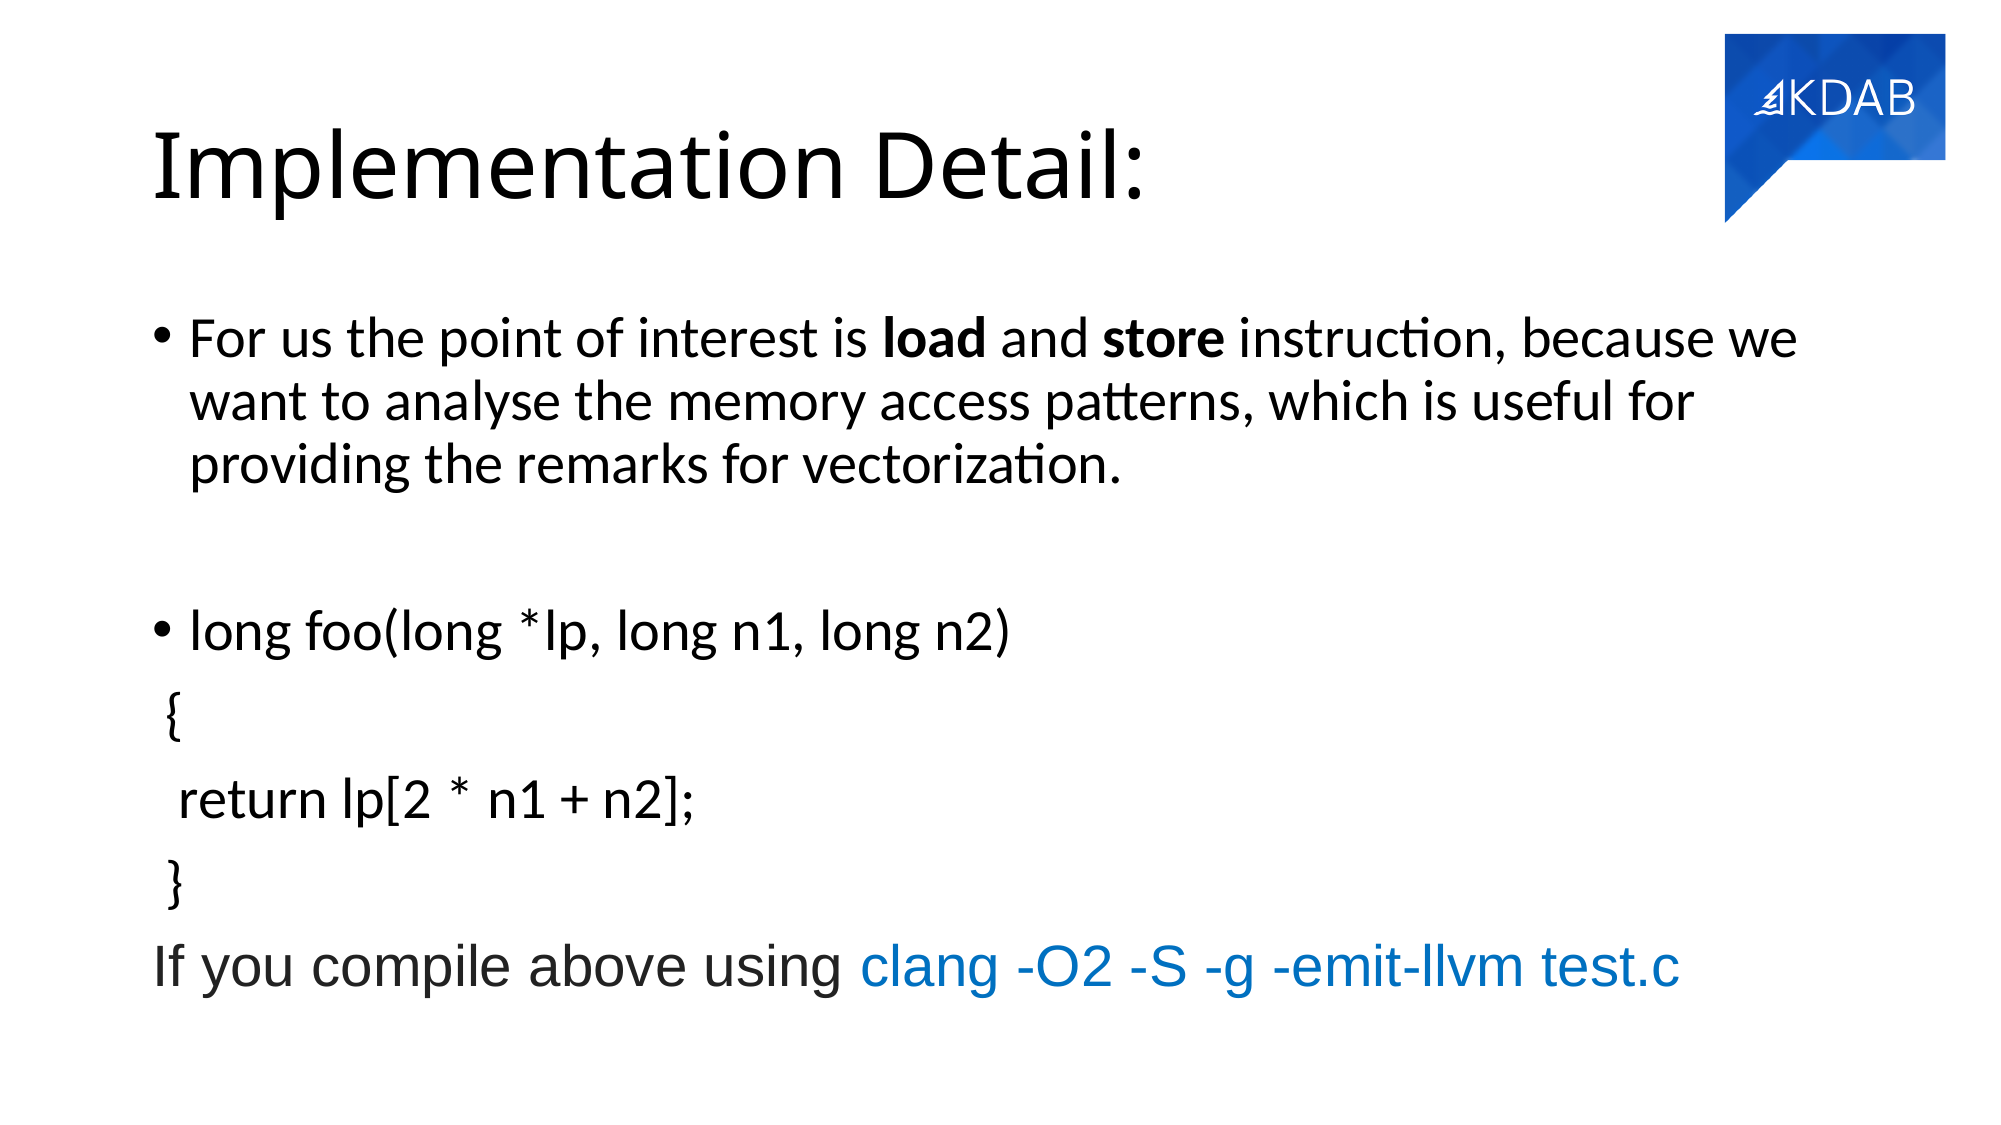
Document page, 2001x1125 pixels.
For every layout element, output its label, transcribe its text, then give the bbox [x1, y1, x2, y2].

list For us the point of interest is load and store instruction, because we want to analyse the memory access patterns, which is useful for providing the remarks for vectorization. long foo(long *lp, long n1, long n2) { return lp[2 * n1 + n2]; } If you compile above using clang -O2 -S -g -emit-llvm test.c [137, 299, 1863, 1014]
title Implementation Detail: [137, 59, 1863, 278]
picture [1624, 18, 2000, 239]
